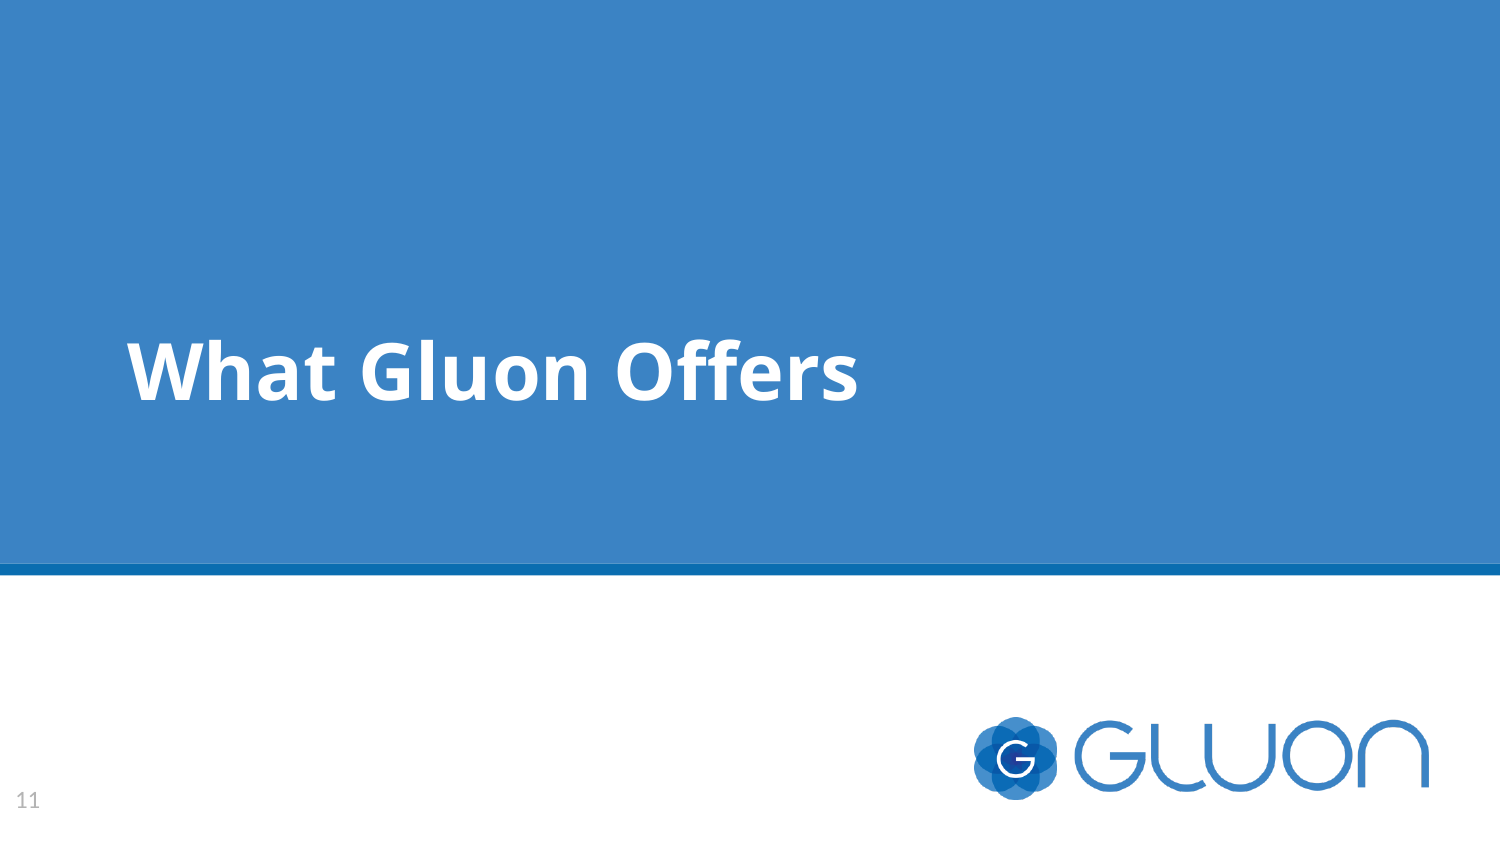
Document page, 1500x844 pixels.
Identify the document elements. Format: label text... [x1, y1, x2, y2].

picture [1074, 693, 1432, 813]
slide_number 11 [0, 776, 185, 821]
title What Gluon Offers [112, 280, 1282, 458]
picture [974, 717, 1057, 800]
